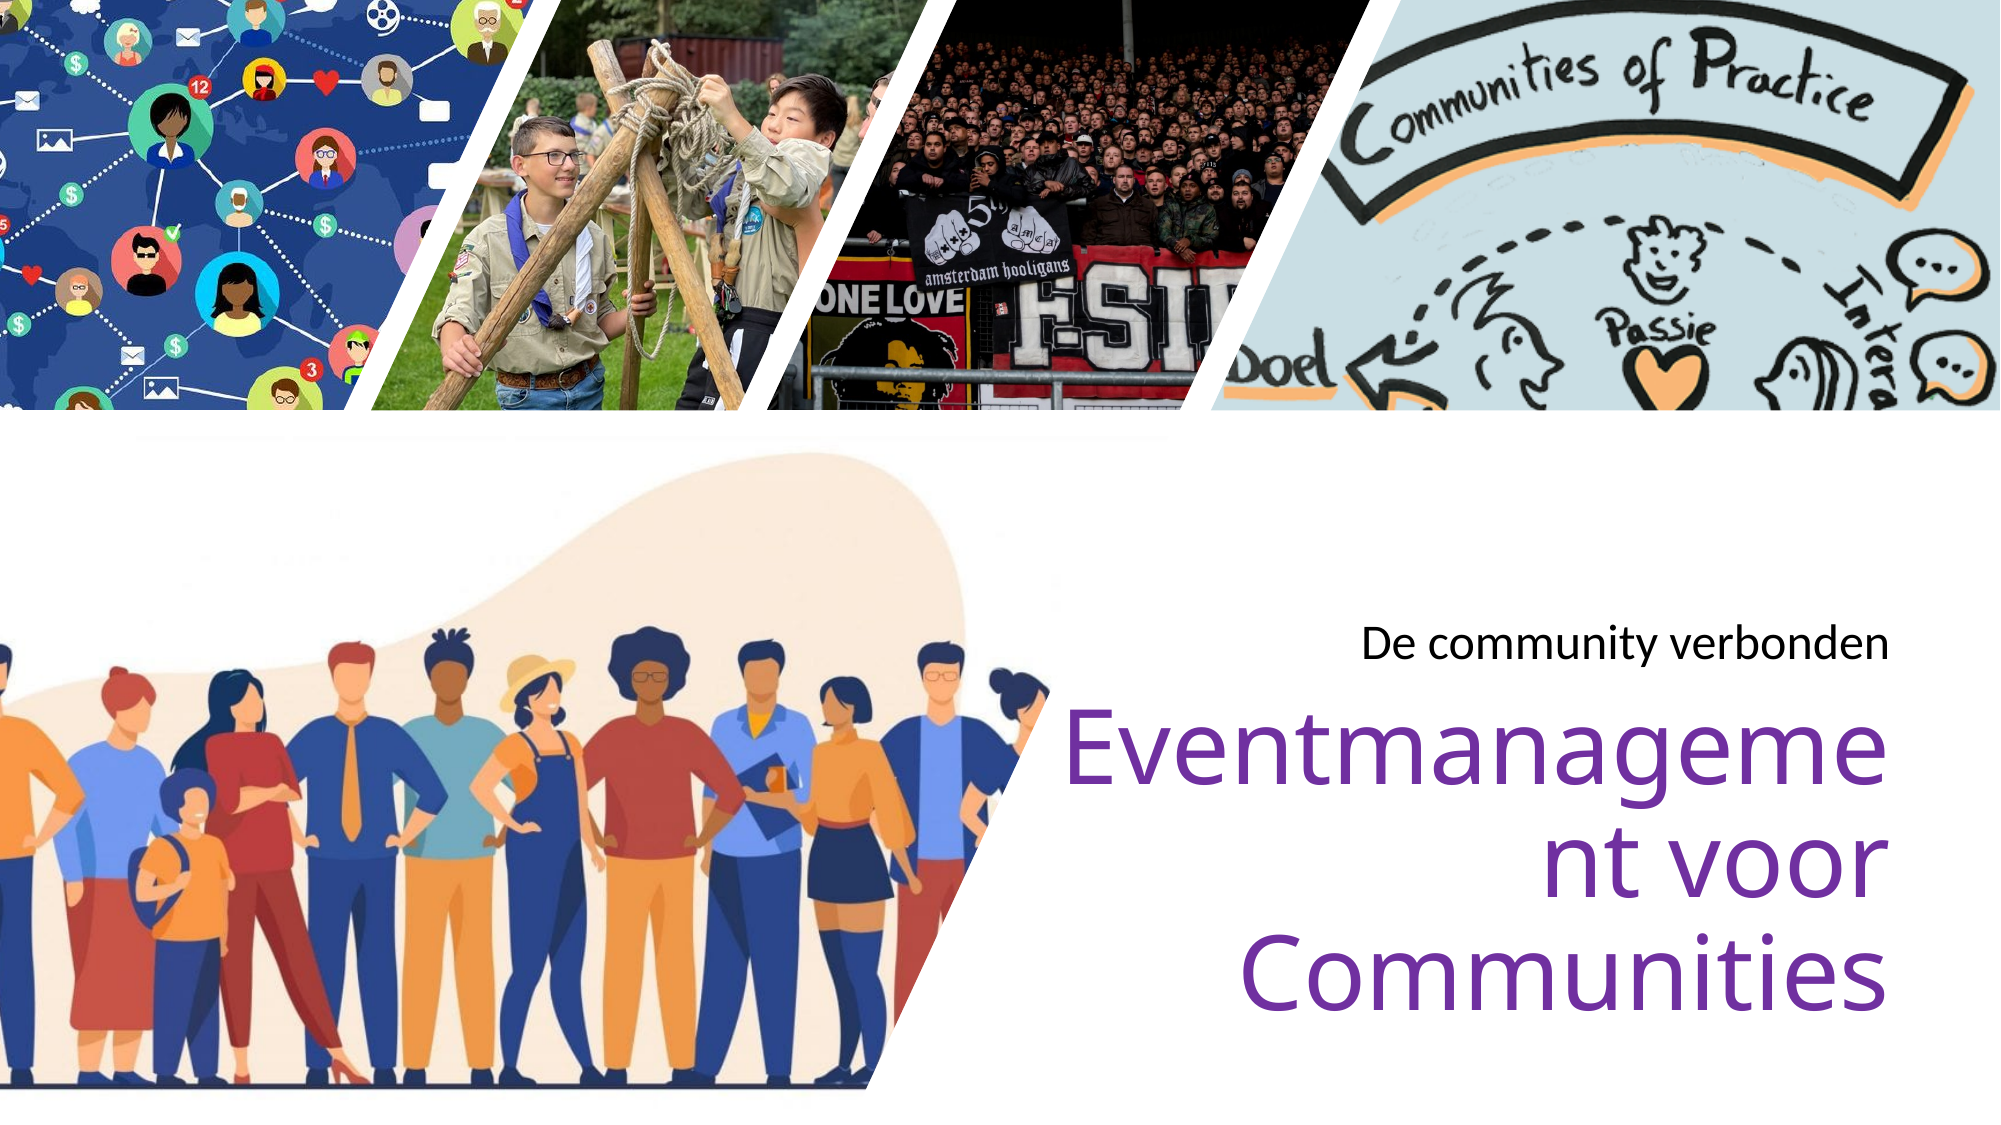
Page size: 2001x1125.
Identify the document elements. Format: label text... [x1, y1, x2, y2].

picture [0, 436, 1169, 1125]
title Eventmanagement voor Communities [1169, 687, 1906, 1043]
picture [0, 0, 2000, 411]
subtitle De community verbonden [1210, 542, 1906, 678]
